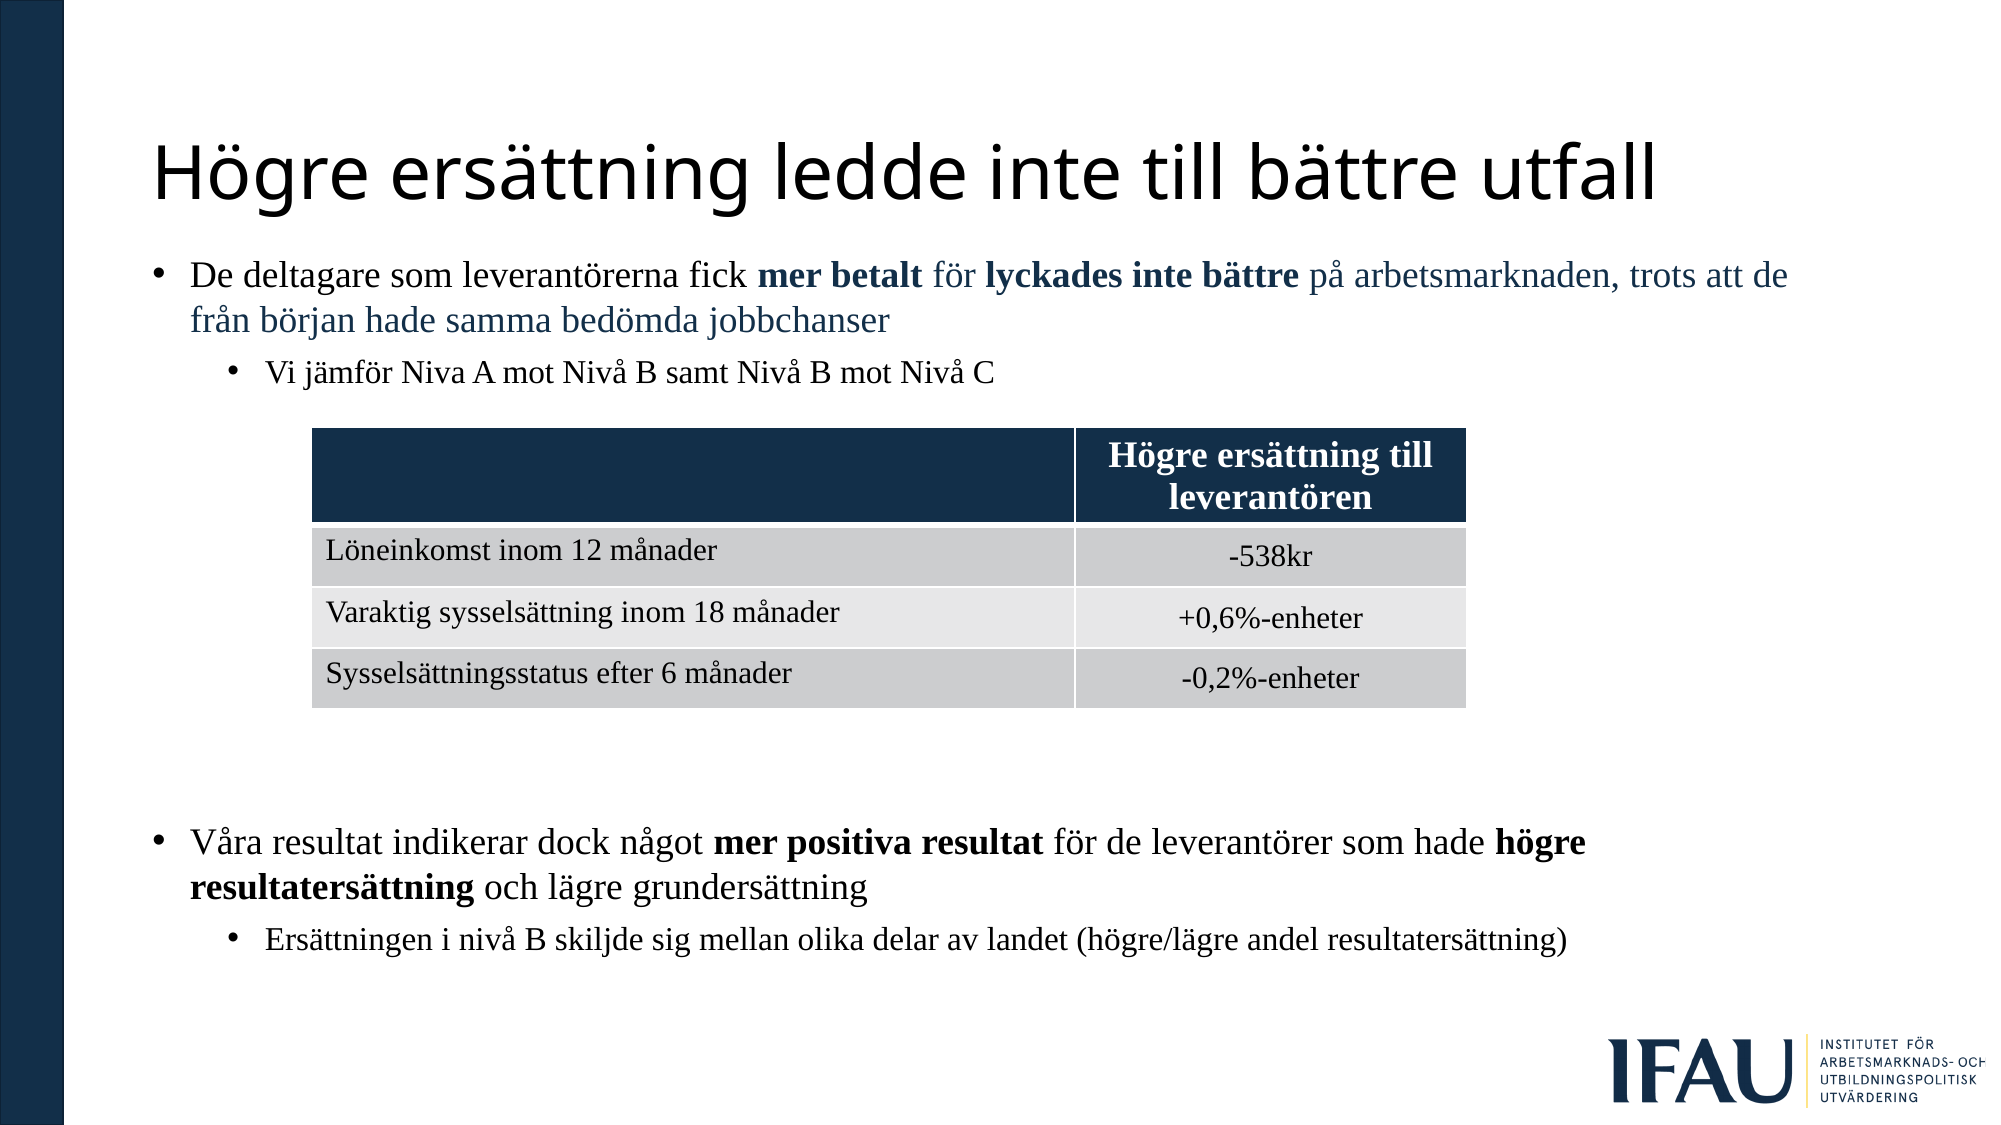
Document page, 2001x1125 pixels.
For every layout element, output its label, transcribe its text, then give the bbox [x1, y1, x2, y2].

table_cell Varaktig sysselsättning inom 18 månader [312, 588, 1074, 647]
table_cell Sysselsättningsstatus efter 6 månader [312, 649, 1074, 708]
table_cell -0,2%-enheter [1076, 649, 1466, 708]
table_cell Löneinkomst inom 12 månader [312, 528, 1074, 586]
table_cell -538kr [1076, 528, 1466, 586]
picture [1608, 1034, 1986, 1108]
table_cell +0,6%-enheter [1076, 588, 1466, 647]
list De deltagare som leverantörerna fick mer betalt för lyckades inte bättre på arbetsmarknaden, trots att de från början hade samma bedömda jobbchanser Vi jämför Niva A mot Nivå B samt Nivå B mot Nivå C Våra resultat indikerar dock något mer positiva resultat för de leverantörer som hade högre resultatersättning och lägre grundersättning Ersättningen i nivå B skiljde sig mellan olika delar av landet (högre/lägre andel resultatersättning) [137, 242, 1863, 1014]
title Högre ersättning ledde inte till bättre utfall [136, 35, 1862, 224]
table_header [312, 428, 1074, 522]
table_header Högre ersättning till leverantören [1076, 428, 1466, 522]
